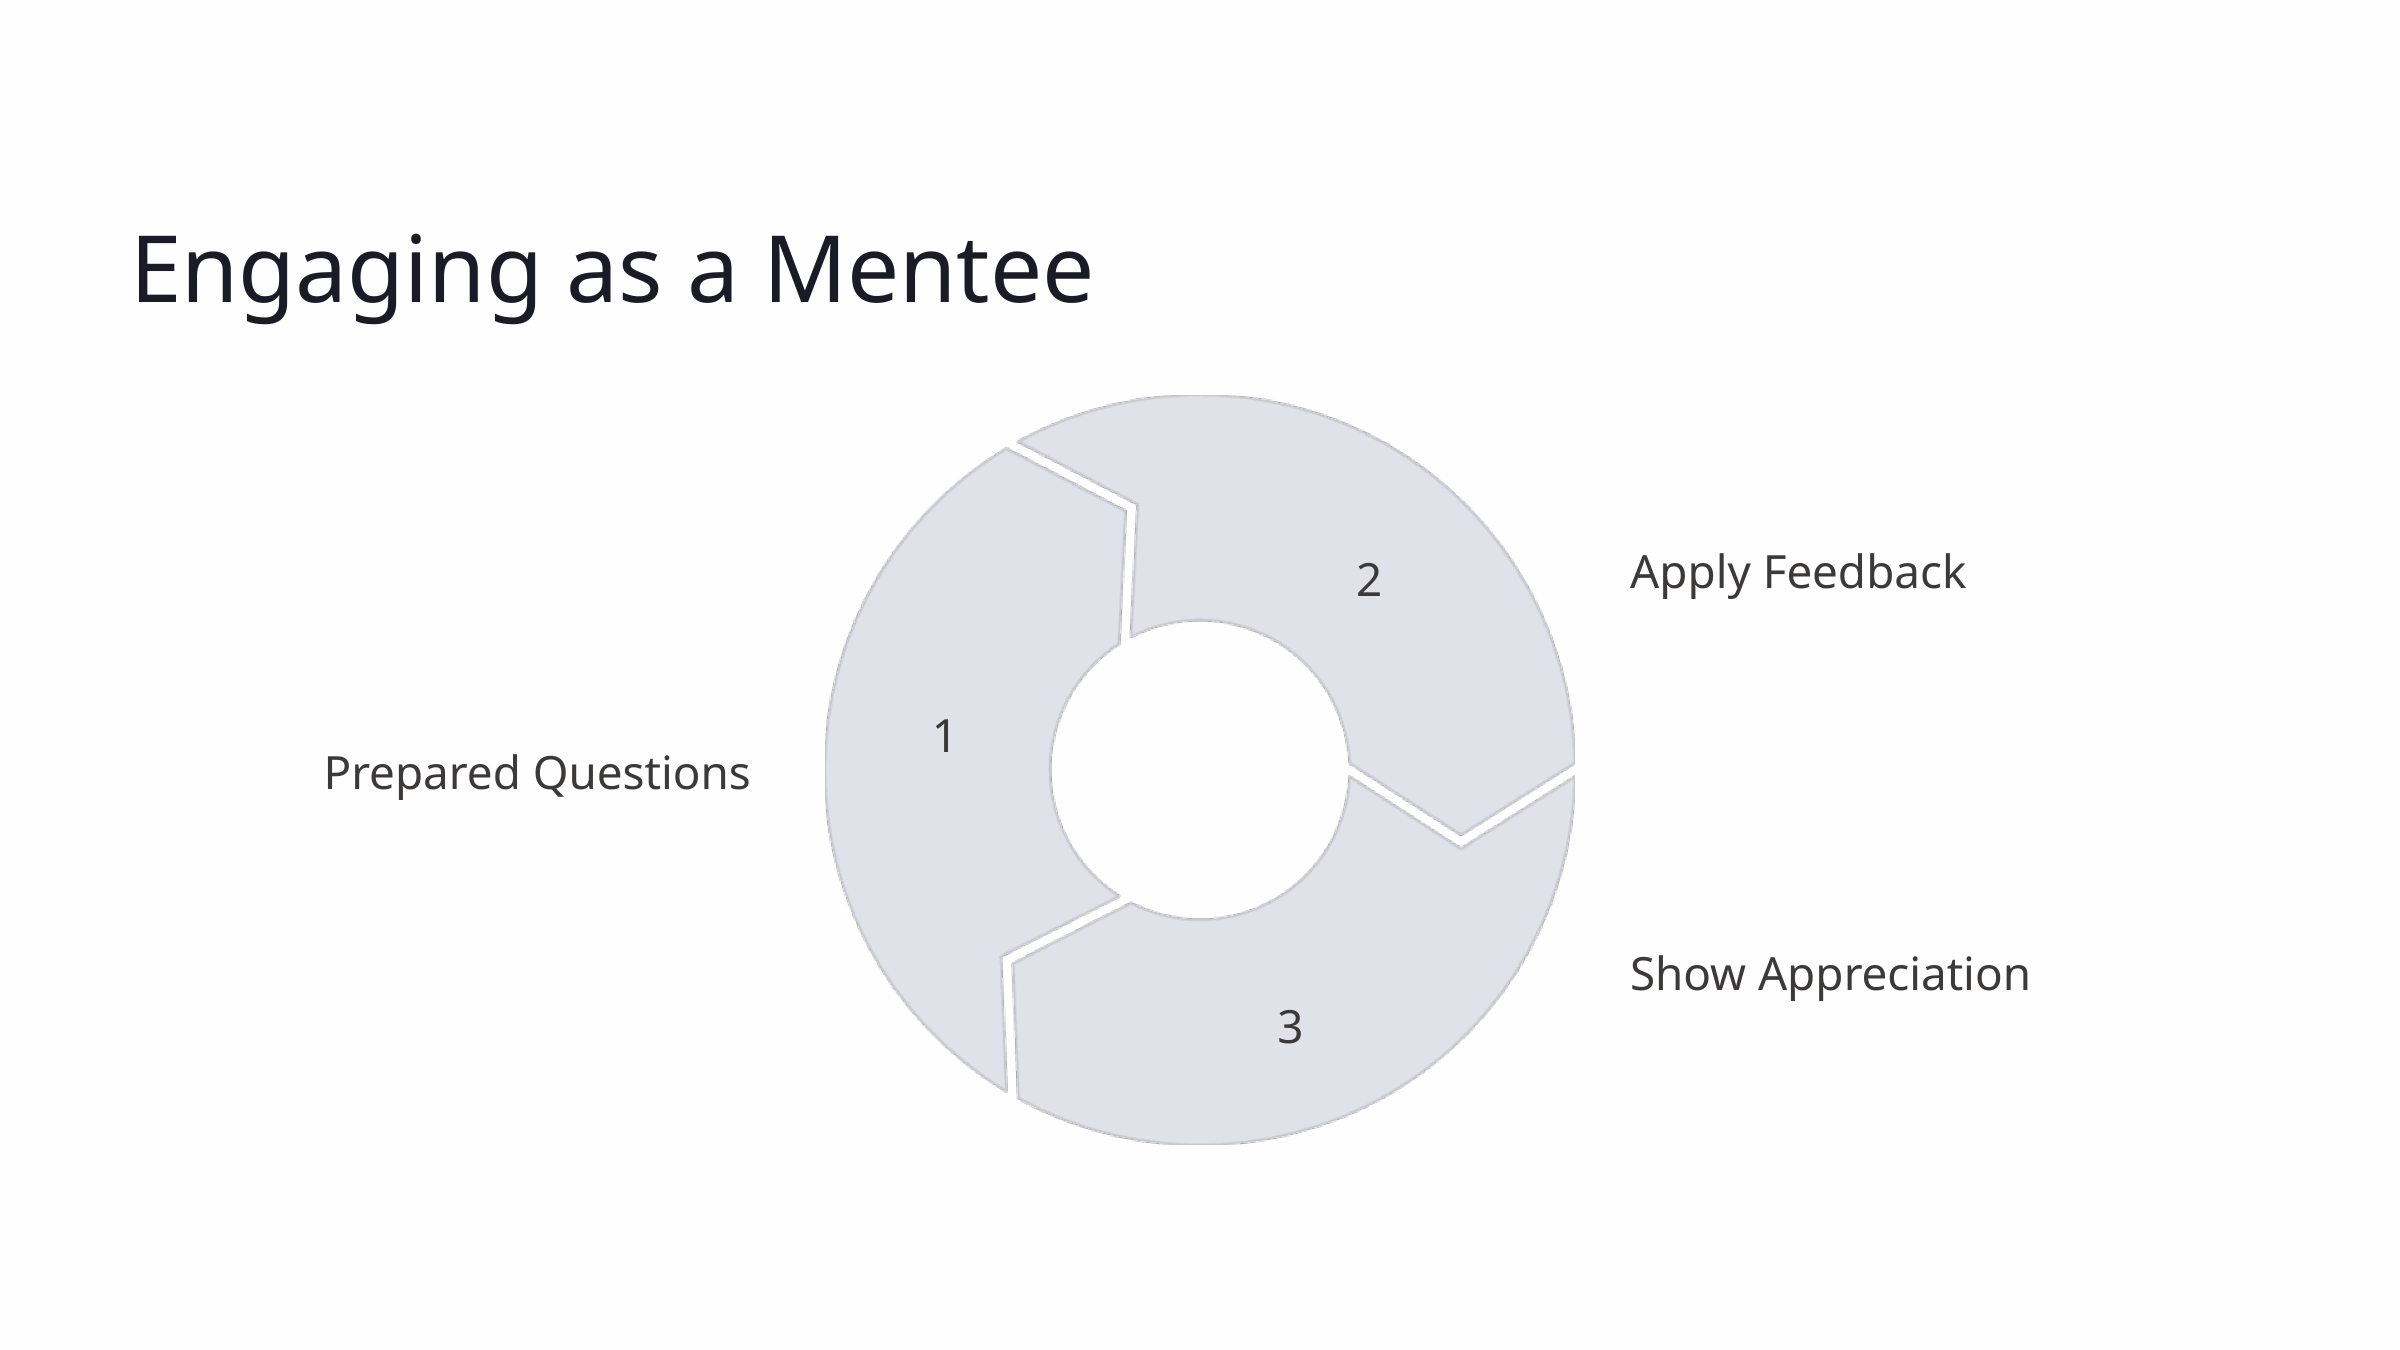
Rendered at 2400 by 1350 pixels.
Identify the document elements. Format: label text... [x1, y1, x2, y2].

text_box Prepared Questions [286, 741, 752, 800]
picture [825, 395, 1575, 1145]
text_box Engaging as a Mentee [130, 205, 1085, 322]
text_box Show Appreciation [1630, 942, 2096, 1001]
text_box Apply Feedback [1630, 540, 2096, 599]
